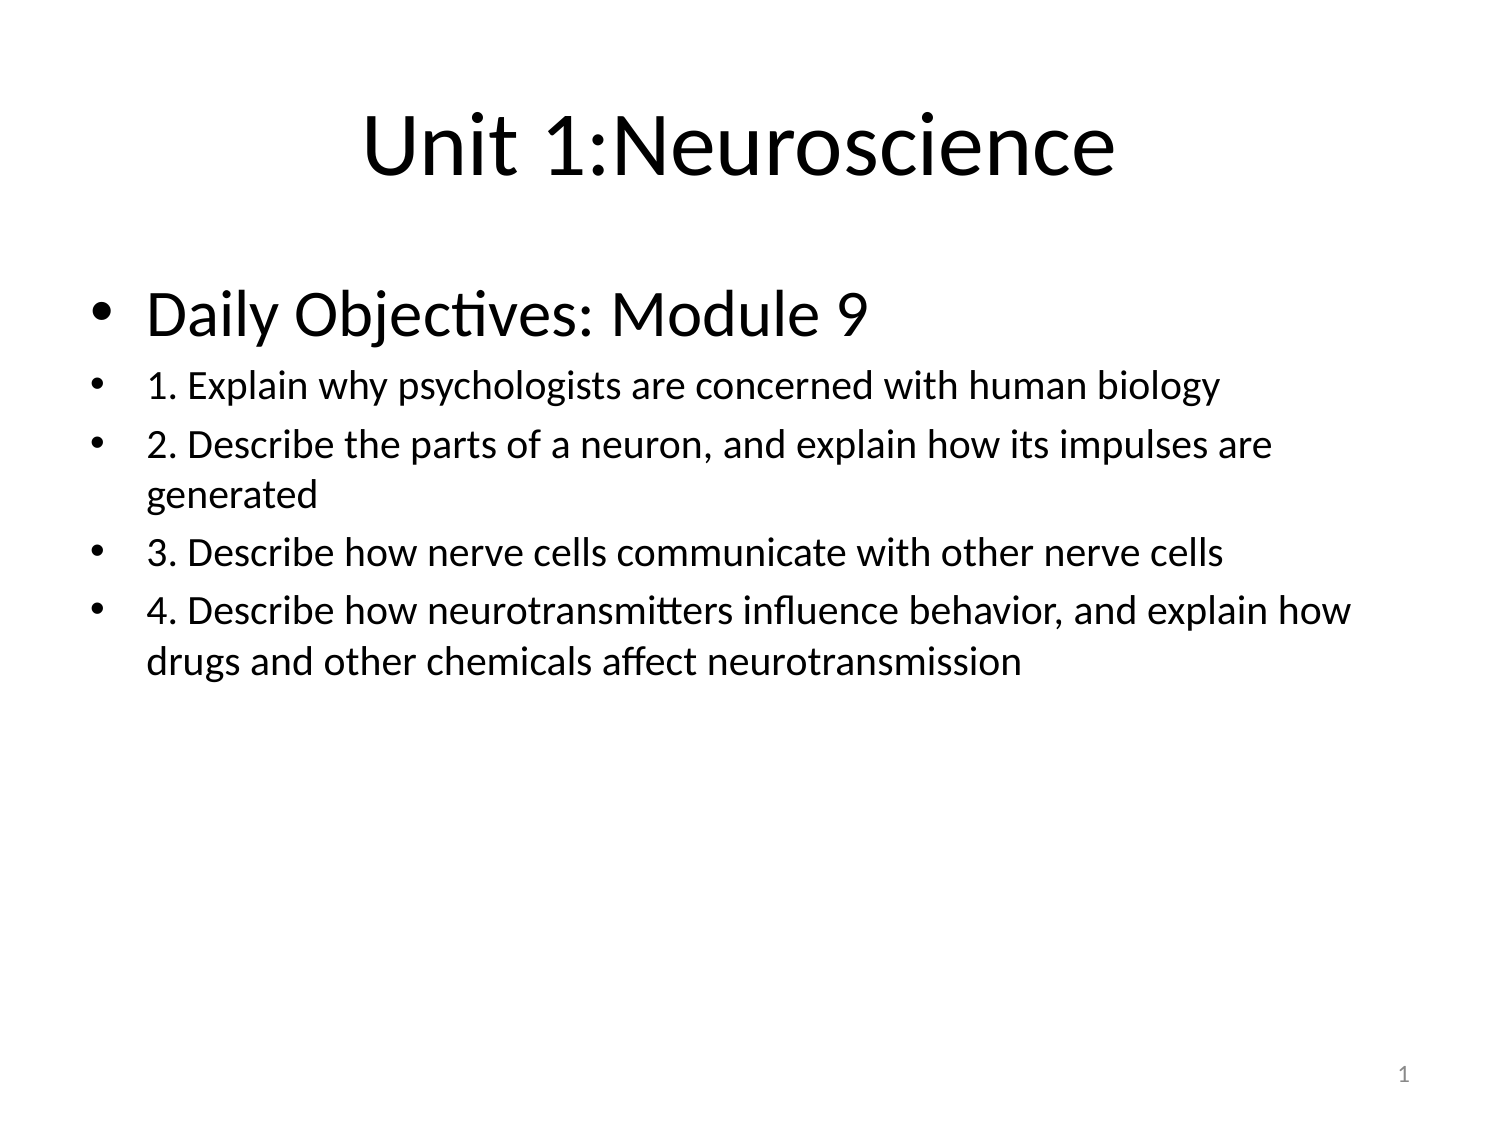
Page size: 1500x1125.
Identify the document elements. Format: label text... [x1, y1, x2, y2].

title Unit 1:Neuroscience [75, 45, 1425, 233]
list Daily Objectives: Module 9 1. Explain why psychologists are concerned with human biology 2. Describe the parts of a neuron, and explain how its impulses are generated 3. Describe how nerve cells communicate with other nerve cells 4. Describe how neurotransmitters influence behavior, and explain how drugs and other chemicals affect neurotransmission [75, 262, 1425, 1005]
slide_number 1 [1074, 1042, 1425, 1103]
